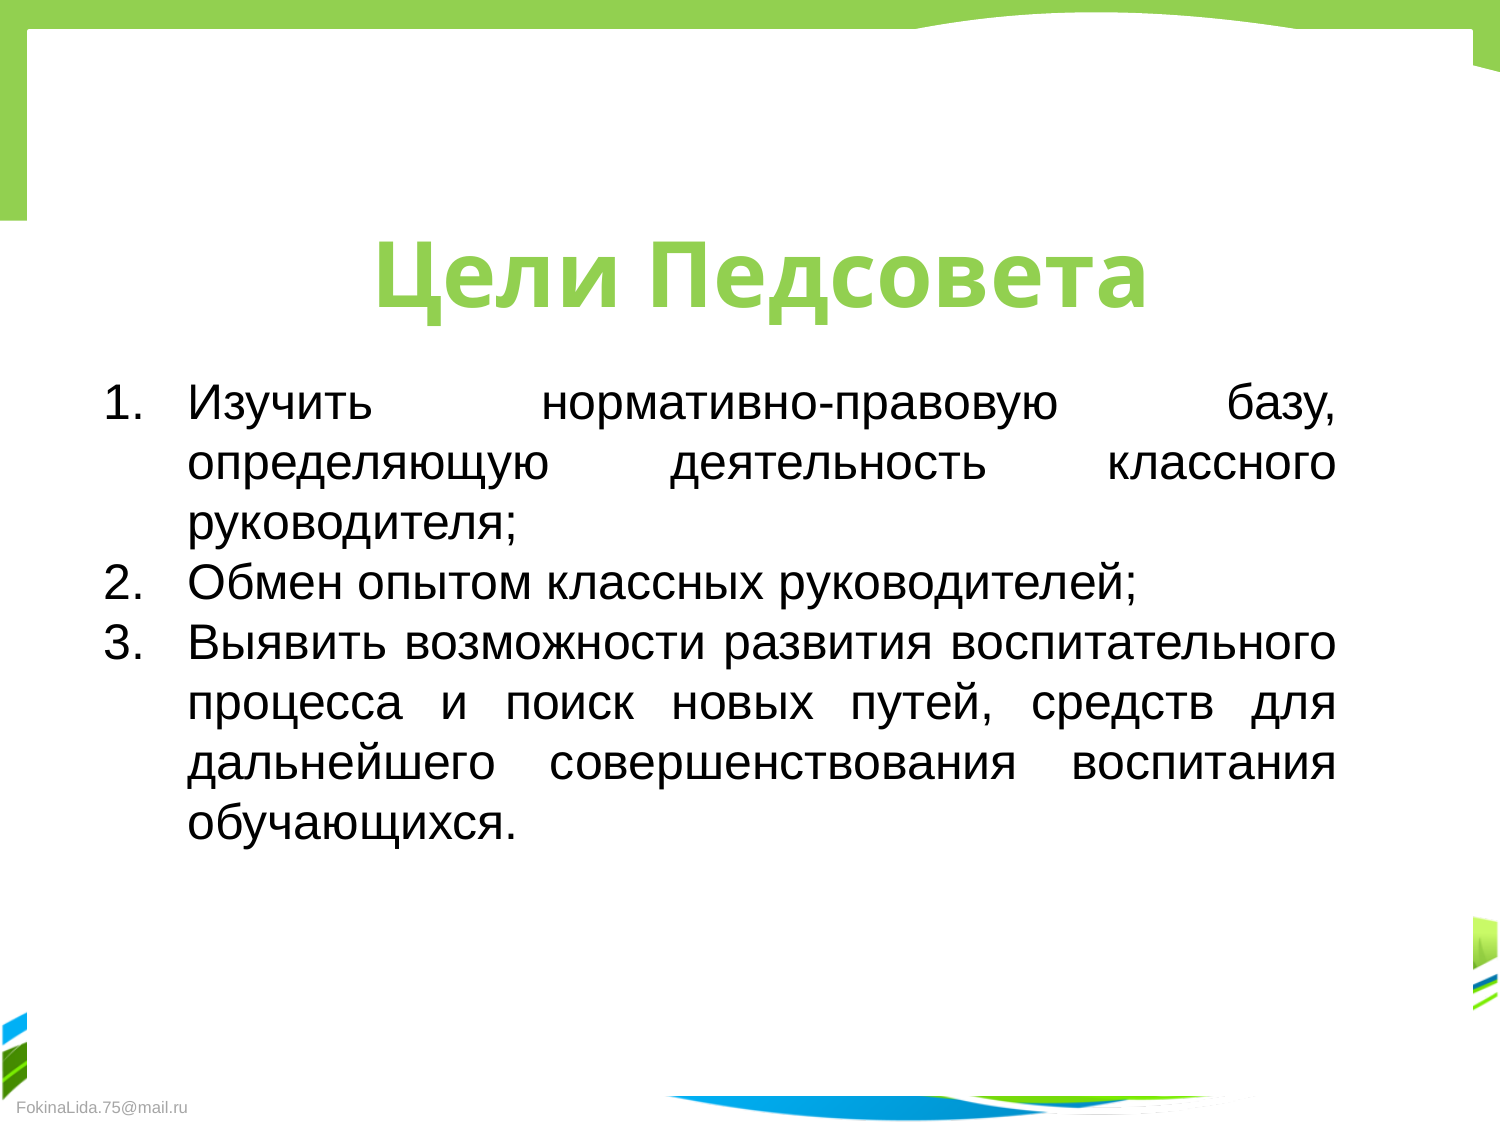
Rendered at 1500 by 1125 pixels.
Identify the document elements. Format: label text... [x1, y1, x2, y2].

subtitle Изучить нормативно-правовую базу, определяющую деятельность классного руководителя; Обмен опытом классных руководителей; Выявить возможности развития воспитательного процесса и поиск новых путей, средств для дальнейшего совершенствования воспитания обучающихся. [88, 361, 1353, 811]
title Цели Педсовета [123, 208, 1399, 350]
picture [0, 668, 1500, 1125]
